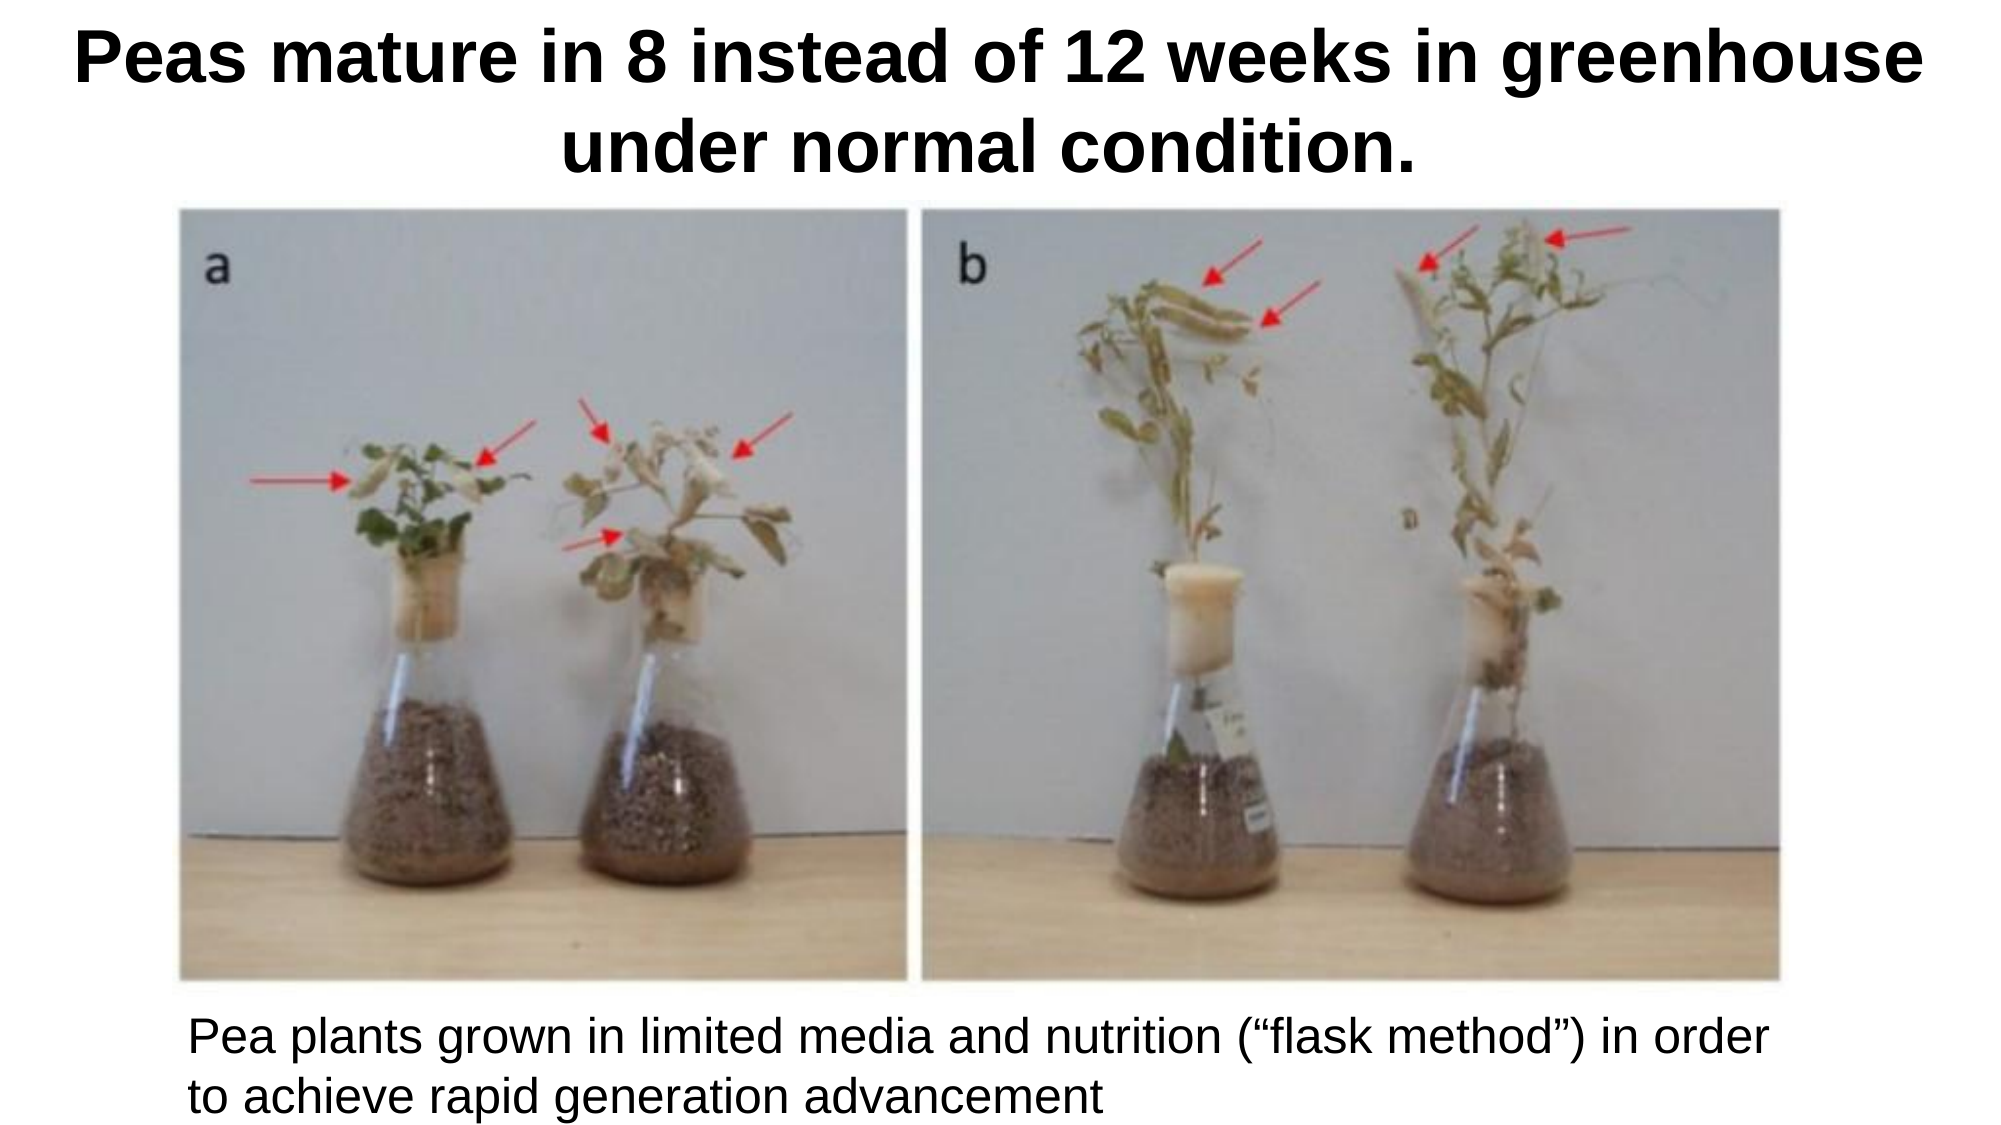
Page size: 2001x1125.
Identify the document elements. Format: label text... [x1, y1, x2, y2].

text_box Peas mature in 8 instead of 12 weeks in greenhouse under normal condition. [0, 0, 2000, 285]
text_box Pea plants grown in limited media and nutrition (“flask method”) in order to achieve rapid generation advancement [172, 996, 1832, 1125]
picture [172, 200, 1789, 997]
